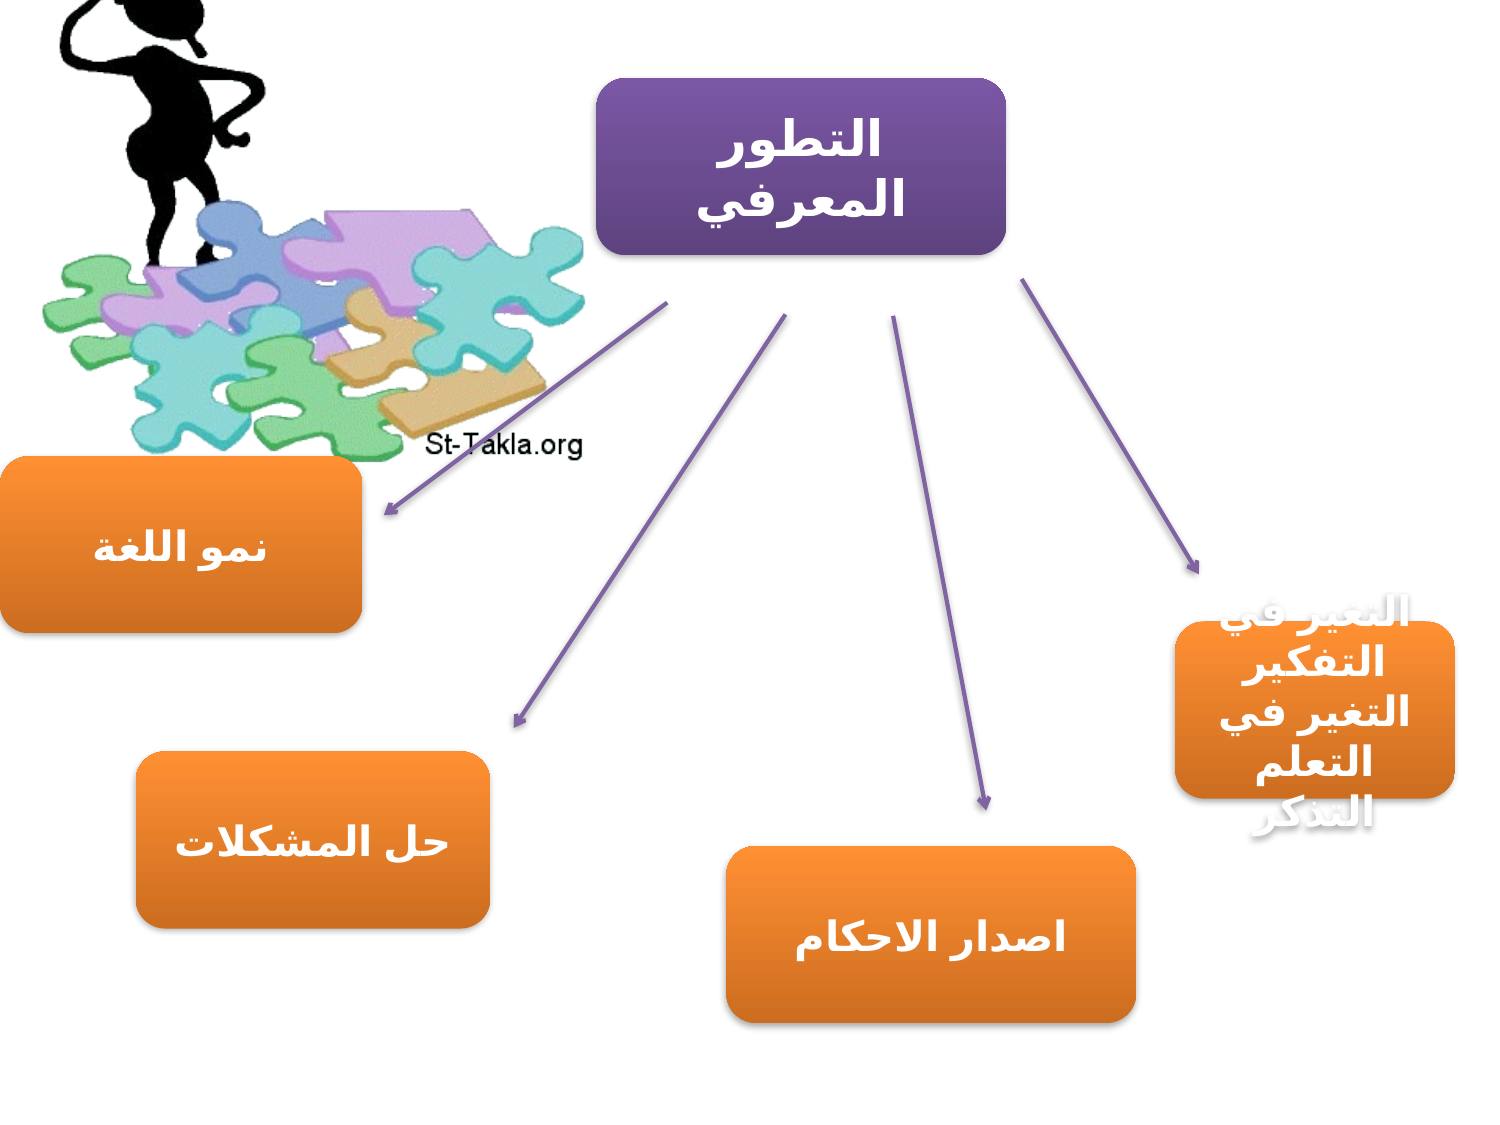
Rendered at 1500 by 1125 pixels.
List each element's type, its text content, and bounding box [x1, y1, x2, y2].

text_box حل المشكلات [135, 751, 491, 929]
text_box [383, 302, 668, 516]
text_box التغير في التفكير التغير في التعلم التذكر [1175, 621, 1456, 799]
text_box التطور المعرفي [596, 78, 1007, 256]
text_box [1021, 278, 1200, 575]
text_box اصدار الاحكام [726, 845, 1137, 1024]
text_box نمو اللغة [0, 456, 363, 634]
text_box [892, 315, 987, 811]
picture [40, 0, 587, 464]
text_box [513, 314, 786, 729]
